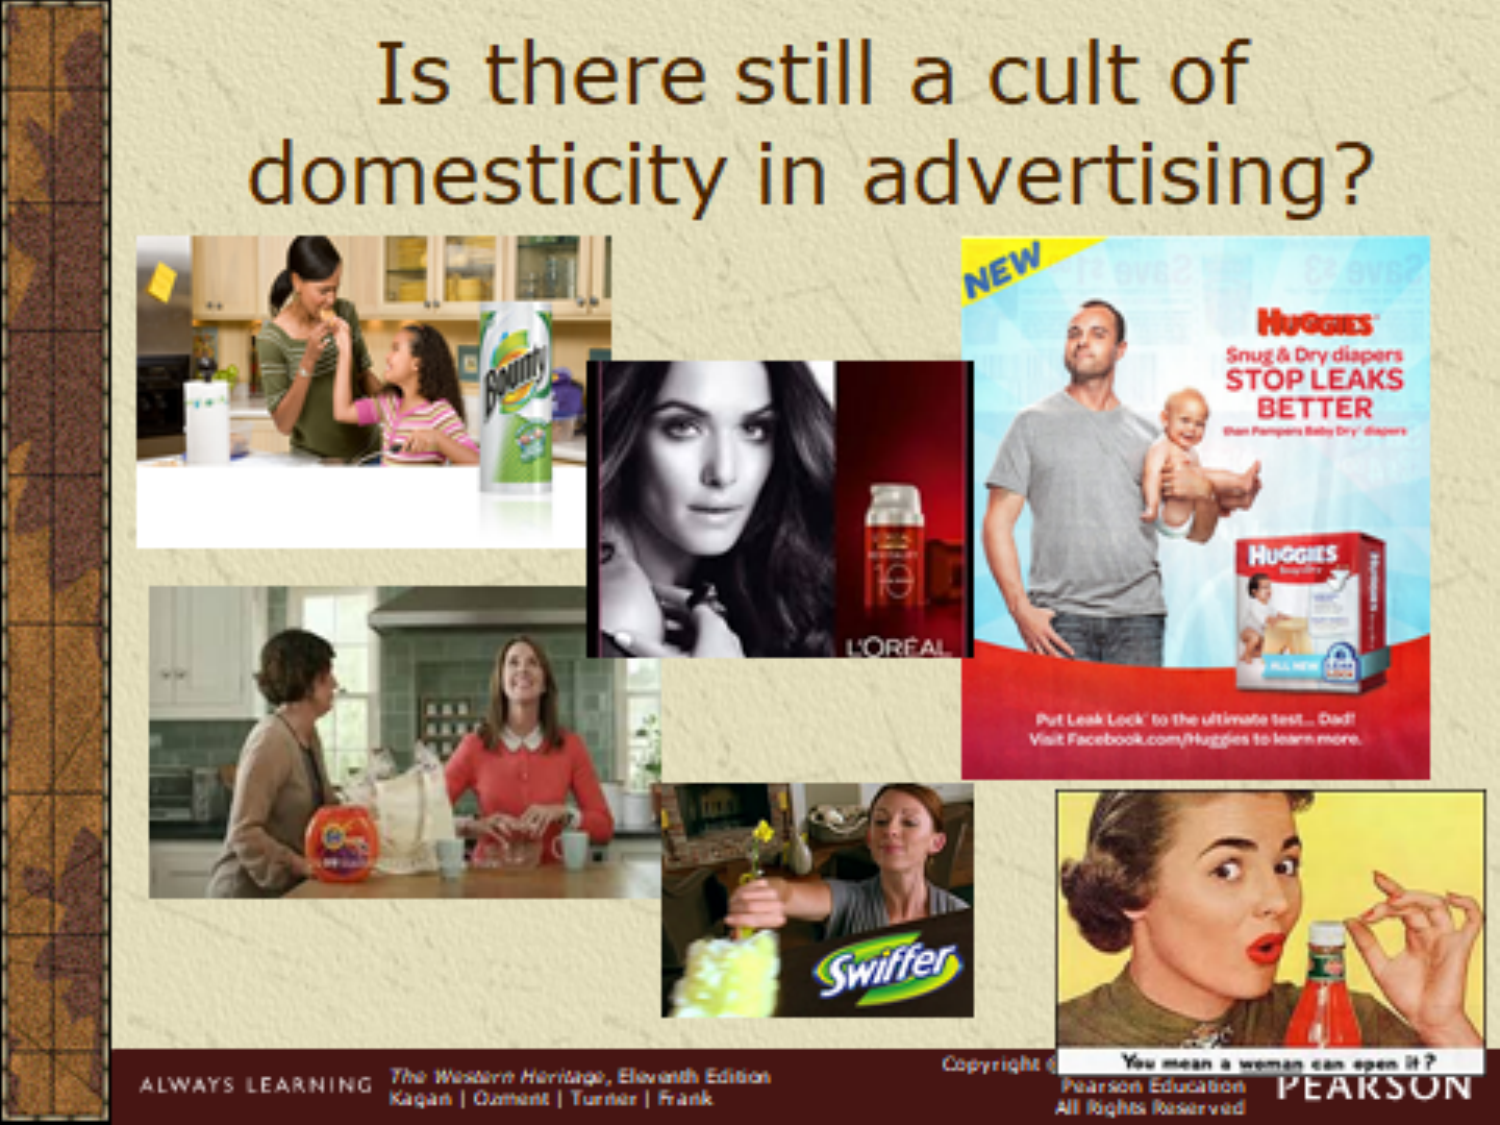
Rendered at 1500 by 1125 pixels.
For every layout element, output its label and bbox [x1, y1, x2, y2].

list [0, 0, 1500, 1125]
